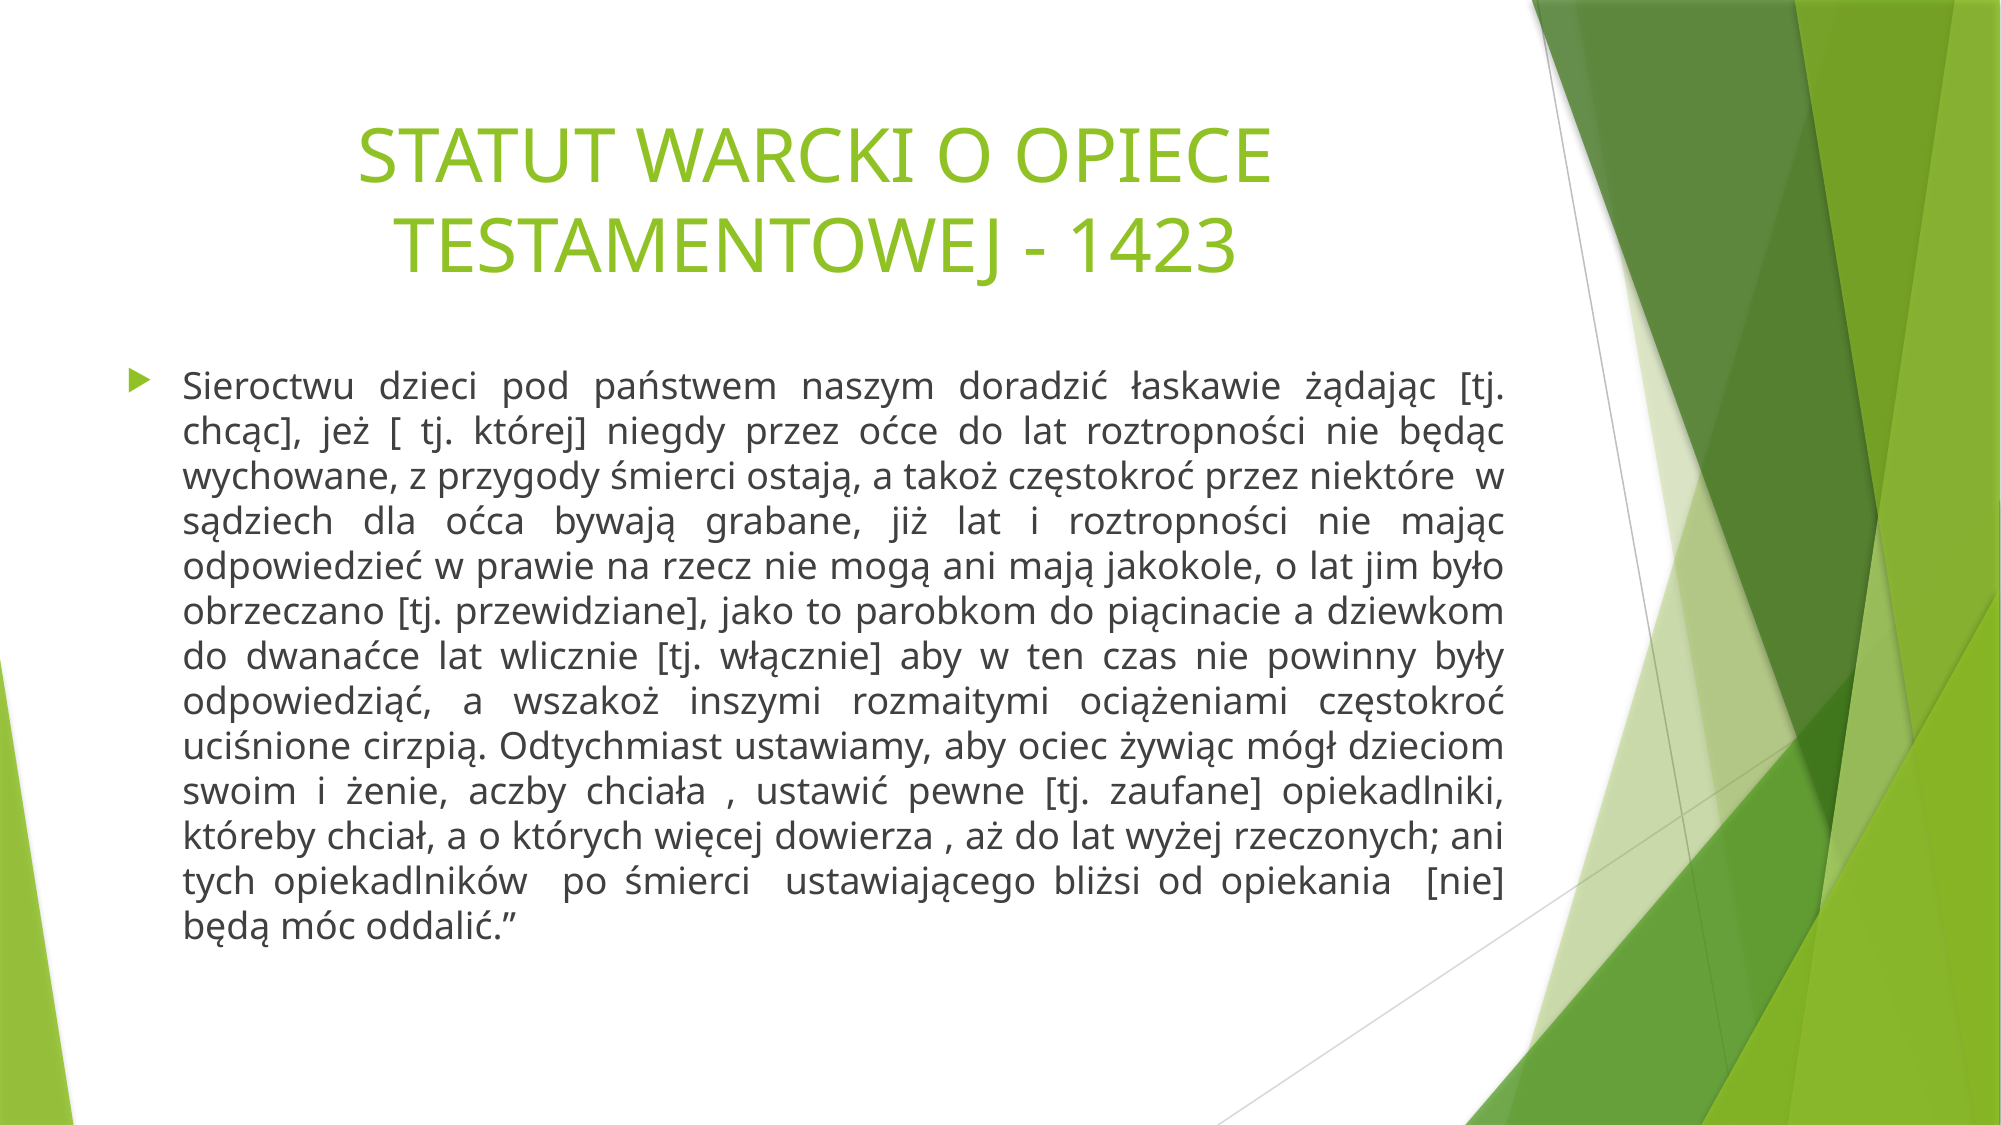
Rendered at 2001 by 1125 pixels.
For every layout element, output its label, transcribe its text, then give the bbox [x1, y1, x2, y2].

list Sieroctwu dzieci pod państwem naszym doradzić łaskawie żądając [tj. chcąc], jeż [ tj. której] niegdy przez oćce do lat roztropności nie będąc wychowane, z przygody śmierci ostają, a takoż częstokroć przez niektóre w sądziech dla oćca bywają grabane, jiż lat i roztropności nie mając odpowiedzieć w prawie na rzecz nie mogą ani mają jakokole, o lat jim było obrzeczano [tj. przewidziane], jako to parobkom do piącinacie a dziewkom do dwanaćce lat wlicznie [tj. włącznie] aby w ten czas nie powinny były odpowiedziąć, a wszakoż inszymi rozmaitymi ociążeniami częstokroć uciśnione cirzpią. Odtychmiast ustawiamy, aby ociec żywiąc mógł dzieciom swoim i żenie, aczby chciała , ustawić pewne [tj. zaufane] opiekadlniki, któreby chciał, a o których więcej dowierza , aż do lat wyżej rzeczonych; ani tych opiekadlników po śmierci ustawiającego bliżsi od opiekania [nie] będą móc oddalić.” [111, 354, 1522, 992]
title STATUT WARCKI O OPIECE TESTAMENTOWEJ - 1423 [111, 99, 1522, 317]
